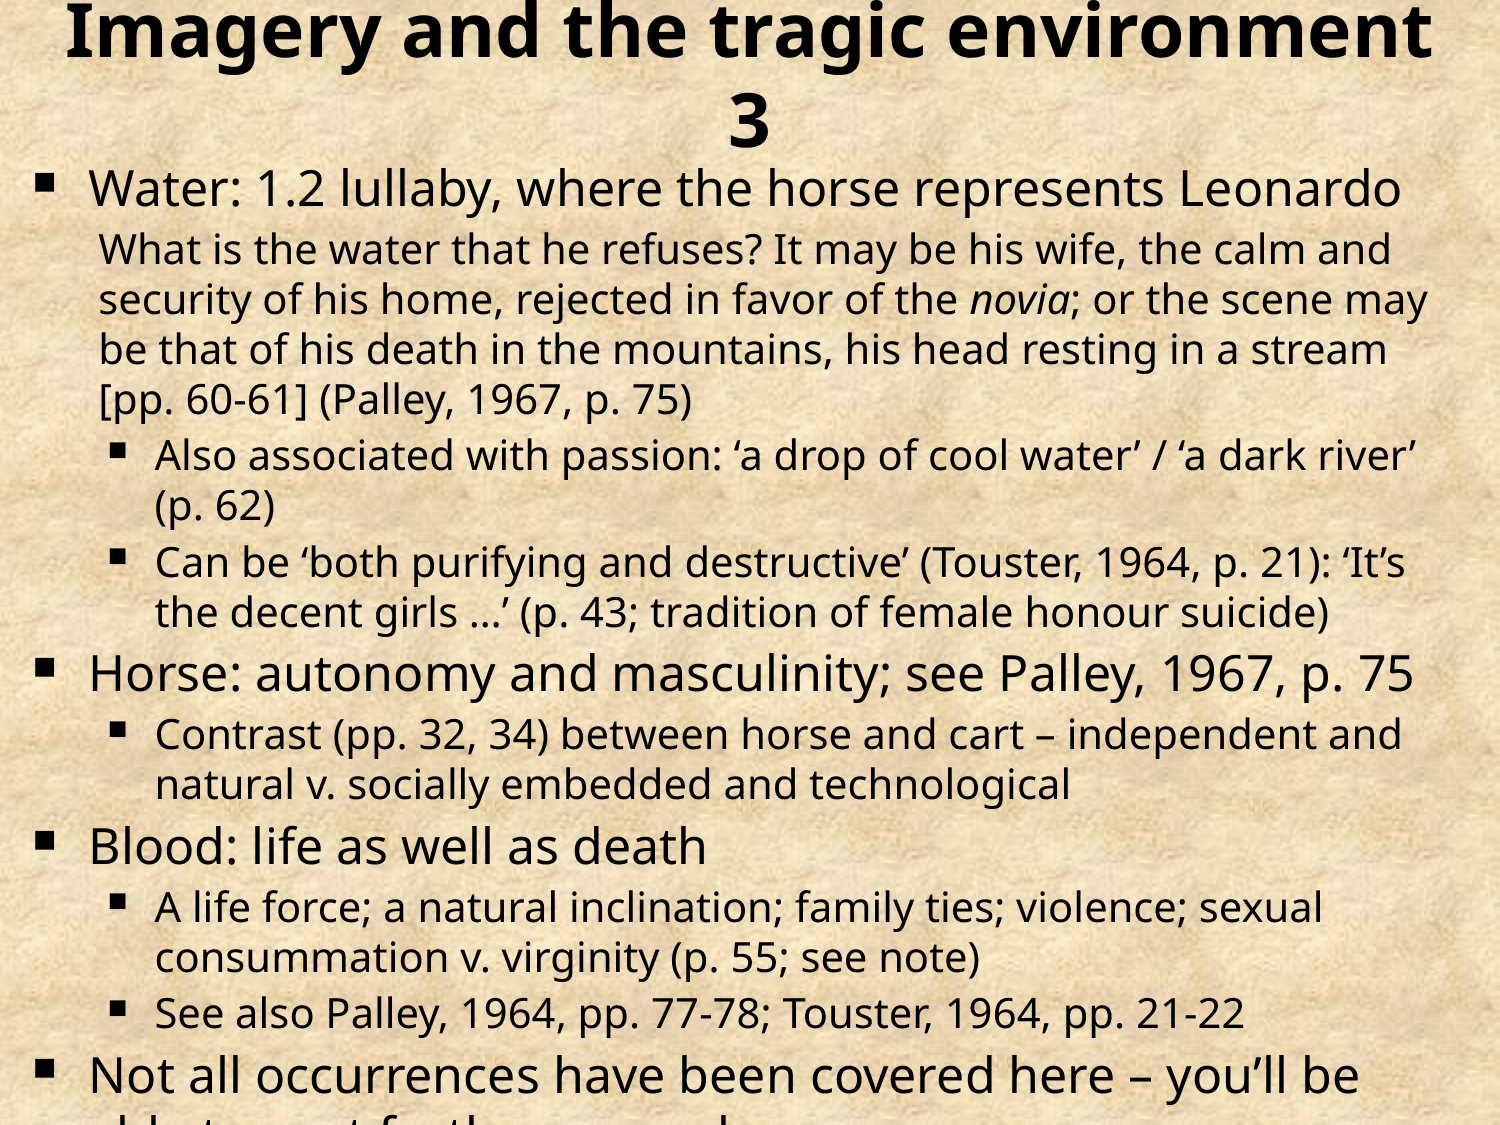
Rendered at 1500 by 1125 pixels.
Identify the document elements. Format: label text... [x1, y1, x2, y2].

picture [0, 0, 1500, 1125]
list Water: 1.2 lullaby, where the horse represents Leonardo What is the water that he refuses? It may be his wife, the calm and security of his home, rejected in favor of the novia; or the scene may be that of his death in the mountains, his head resting in a stream [pp. 60-61] (Palley, 1967, p. 75) Also associated with passion: ‘a drop of cool water’ / ‘a dark river’ (p. 62) Can be ‘both purifying and destructive’ (Touster, 1964, p. 21): ‘It’s the decent girls …’ (p. 43; tradition of female honour suicide) Horse: autonomy and masculinity; see Palley, 1967, p. 75 Contrast (pp. 32, 34) between horse and cart – independent and natural v. socially embedded and technological Blood: life as well as death A life force; a natural inclination; family ties; violence; sexual consummation v. virginity (p. 55; see note) See also Palley, 1964, pp. 77-78; Touster, 1964, pp. 21-22 Not all occurrences have been covered here – you’ll be able to spot further examples [17, 149, 1483, 1125]
title Imagery and the tragic environment 3 [41, 7, 1459, 138]
